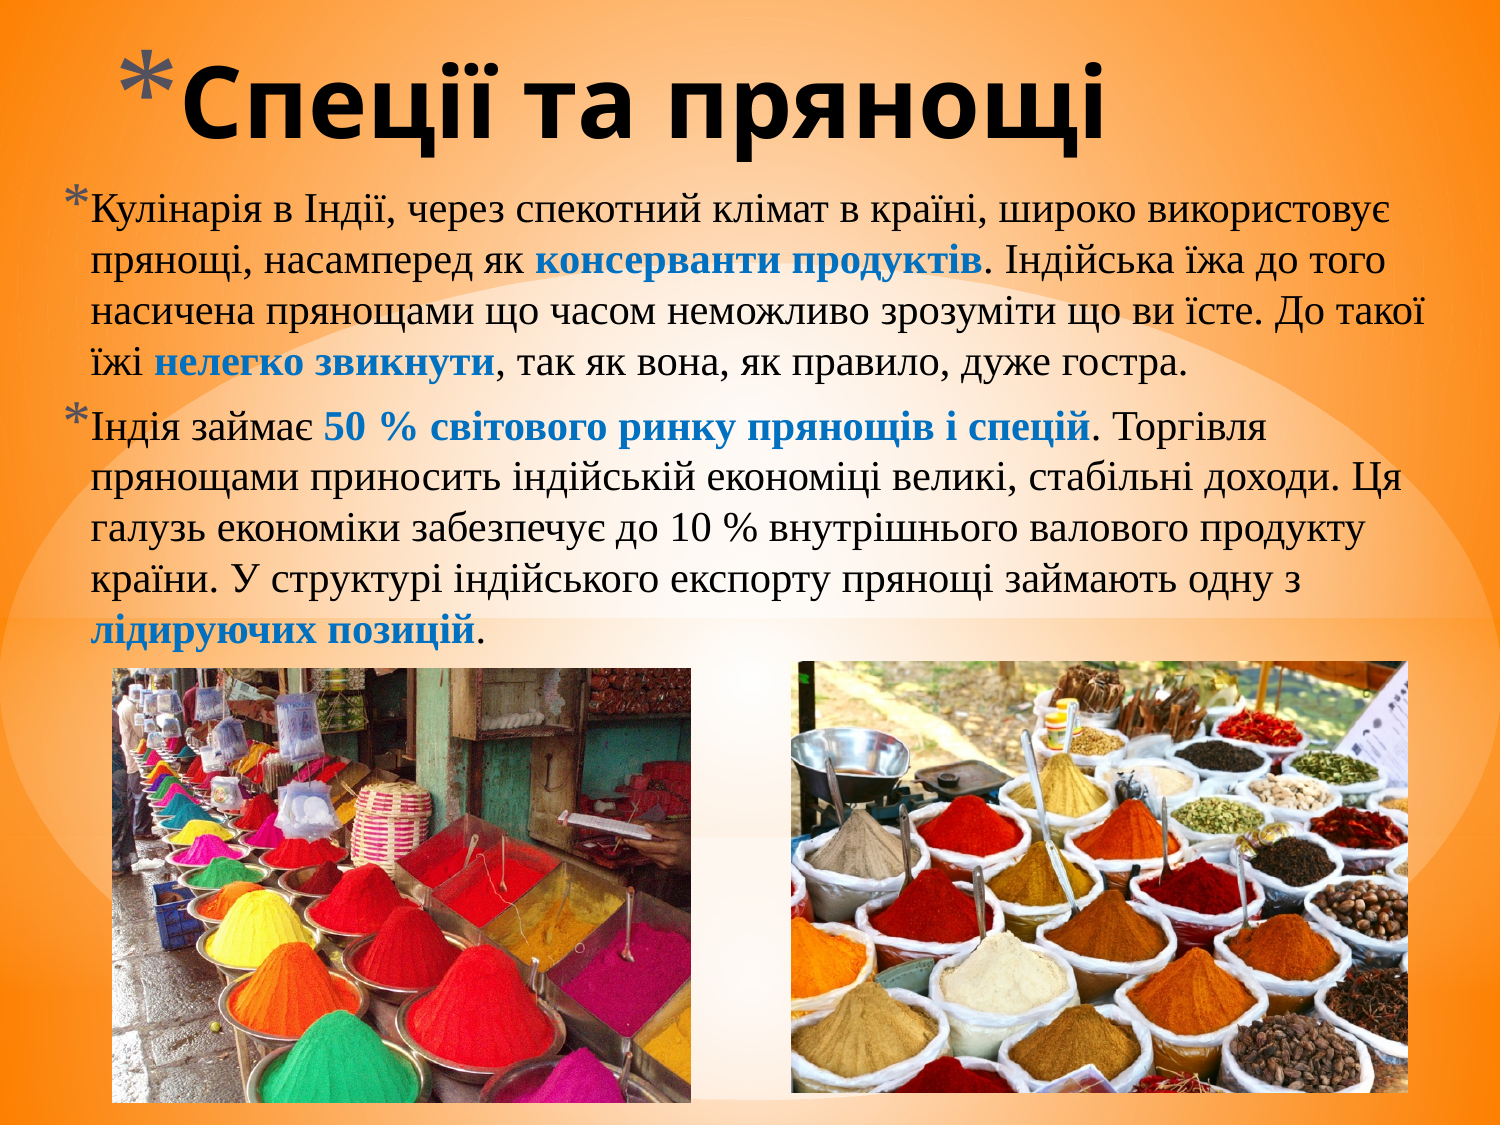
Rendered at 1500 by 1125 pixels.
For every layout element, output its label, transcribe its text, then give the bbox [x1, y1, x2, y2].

list Кулінарія в Індії, через спекотний клімат в країні, широко використовує прянощі, насамперед як консерванти продуктів. Індійська їжа до того насичена прянощами що часом неможливо зрозуміти що ви їсте. До такої їжі нелегко звикнути, так як вона, як правило, дуже гостра. Індія займає 50 % світового ринку прянощів і спецій. Торгівля прянощами приносить індійській економіці великі, стабільні доходи. Ця галузь економіки забезпечує до 10 % внутрішнього валового продукту країни. У структурі індійського експорту прянощі займають одну з лідируючих позицій. [41, 172, 1500, 662]
picture [111, 668, 692, 1104]
picture [790, 661, 1408, 1094]
title Спеції та прянощі [100, 30, 1270, 172]
